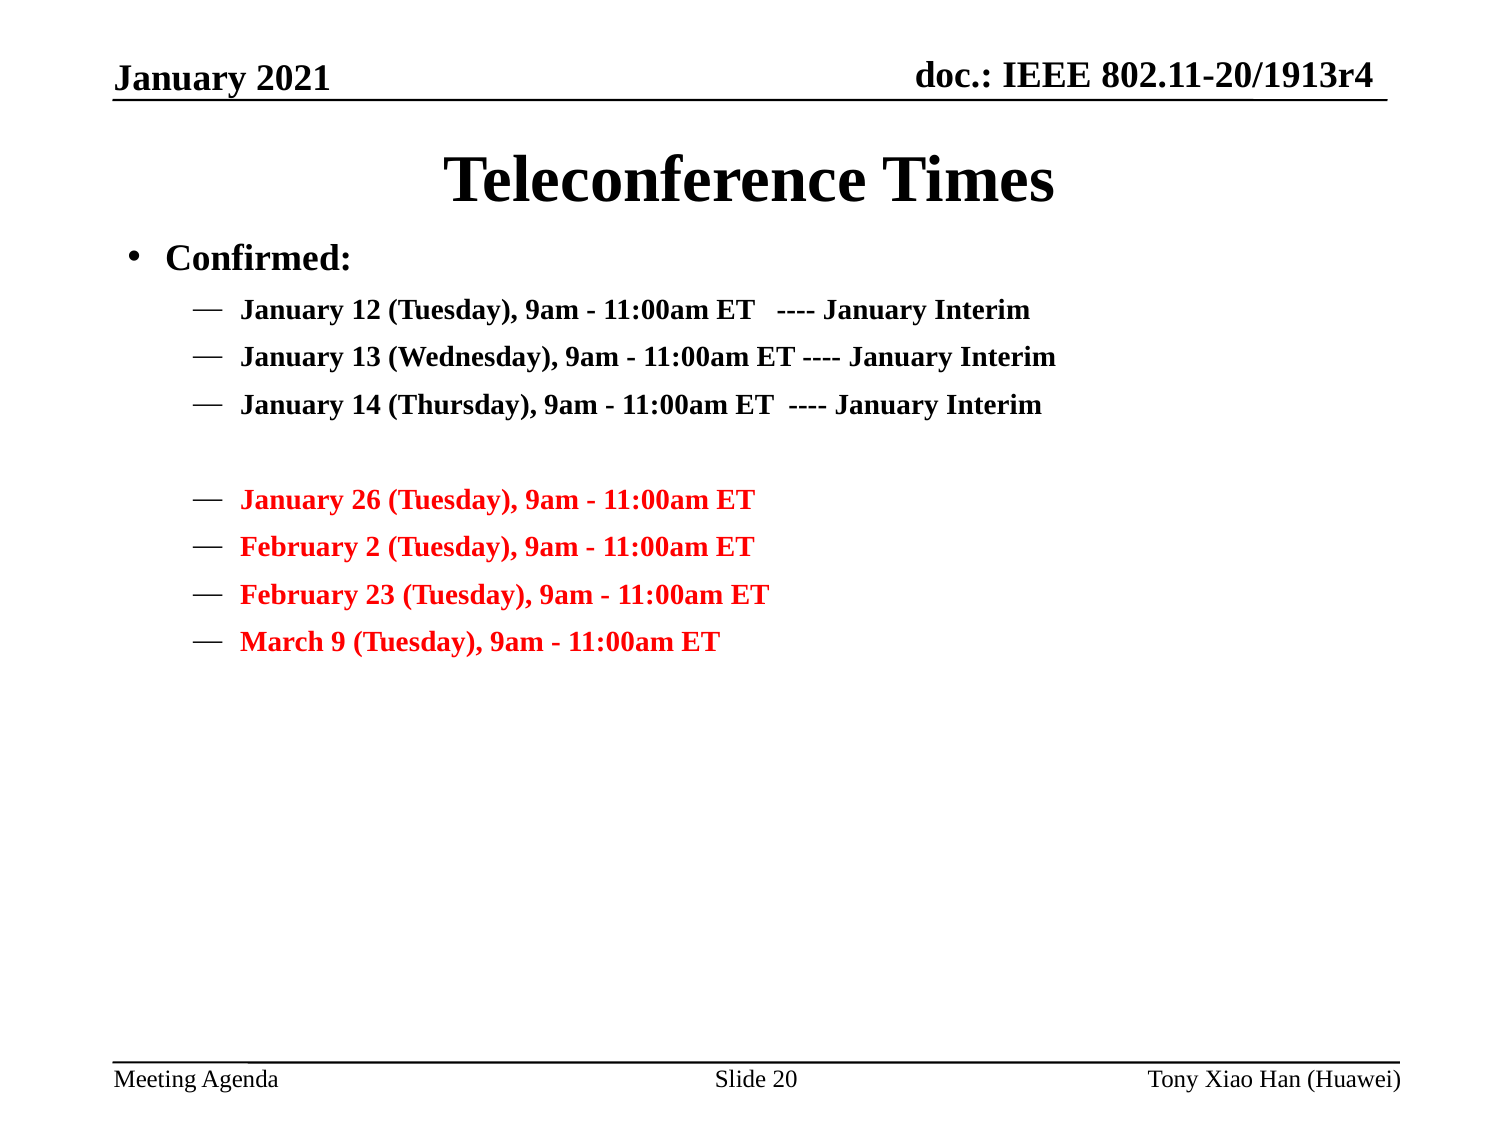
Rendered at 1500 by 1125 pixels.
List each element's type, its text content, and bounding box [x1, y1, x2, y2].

slide_number Slide 20 [712, 1061, 800, 1093]
footer Tony Xiao Han (Huawei) [999, 1061, 1402, 1093]
text_box Teleconference Times [112, 87, 1388, 224]
text_box Confirmed: January 12 (Tuesday), 9am - 11:00am ET ---- January Interim January 13 (Wednesday), 9am - 11:00am ET ---- January Interim January 14 (Thursday), 9am - 11:00am ET ---- January Interim January 26 (Tuesday), 9am - 11:00am ET February 2 (Tuesday), 9am - 11:00am ET February 23 (Tuesday), 9am - 11:00am ET March 9 (Tuesday), 9am - 11:00am ET [112, 224, 1388, 1000]
